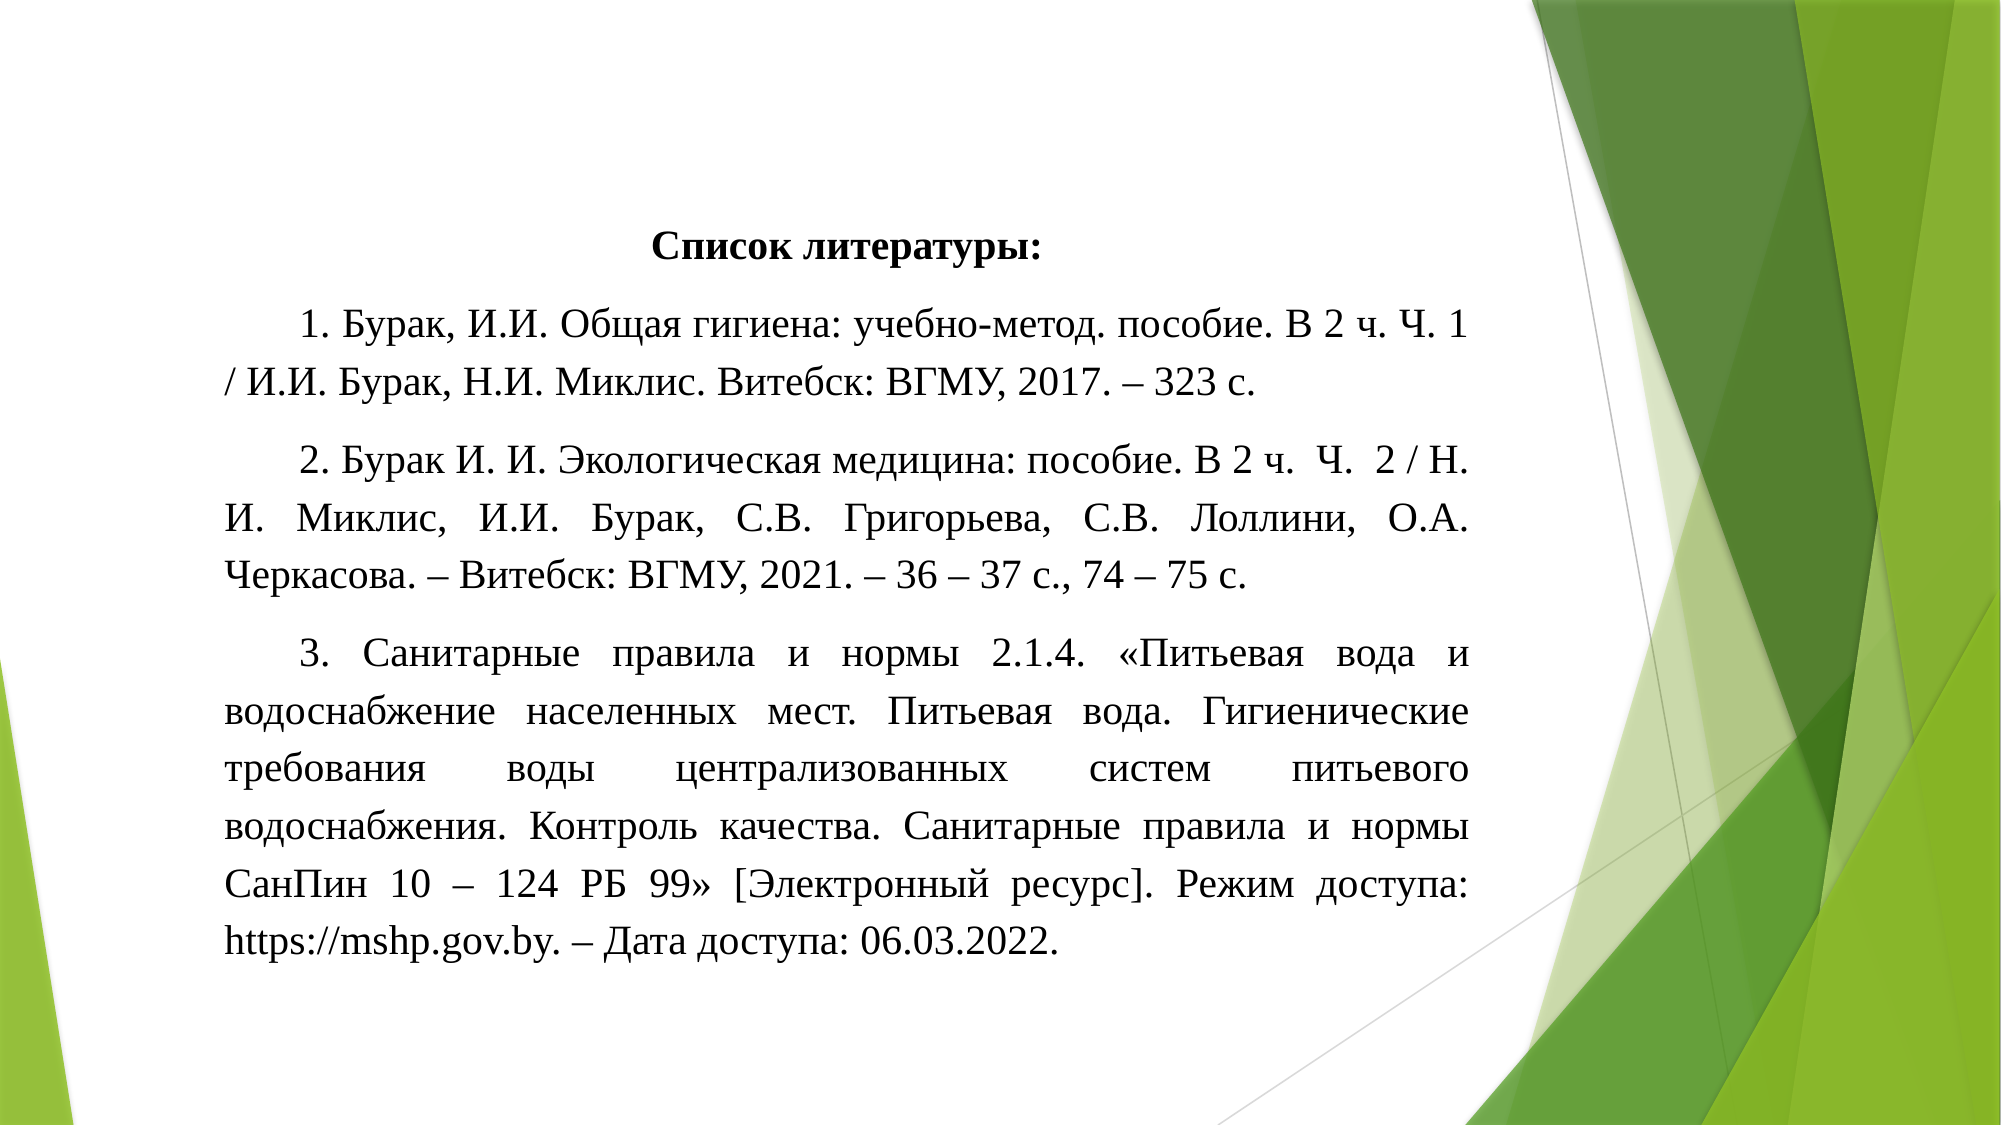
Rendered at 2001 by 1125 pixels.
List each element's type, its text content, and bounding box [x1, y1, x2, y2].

text_box Список литературы: 1. Бурак, И.И. Общая гигиена: учебно-метод. пособие. В 2 ч. Ч. 1 / И.И. Бурак, Н.И. Миклис. Витебск: ВГМУ, 2017. – 323 с. 2. Бурак И. И. Экологическая медицина: пособие. В 2 ч. Ч. 2 / Н. И. Миклис, И.И. Бурак, С.В. Григорьева, С.В. Лоллини, О.А. Черкасова. – Витебск: ВГМУ, 2021. – 36 – 37 с., 74 – 75 с. 3. Санитарные правила и нормы 2.1.4. «Питьевая вода и водоснабжение населенных мест. Питьевая вода. Гигиенические требования воды централизованных систем питьевого водоснабжения. Контроль качества. Санитарные правила и нормы СанПин 10 – 124 РБ 99» [Электронный ресурс]. Режим доступа: https://mshp.gov.by. – Дата доступа: 06.03.2022. [209, 202, 1485, 1037]
